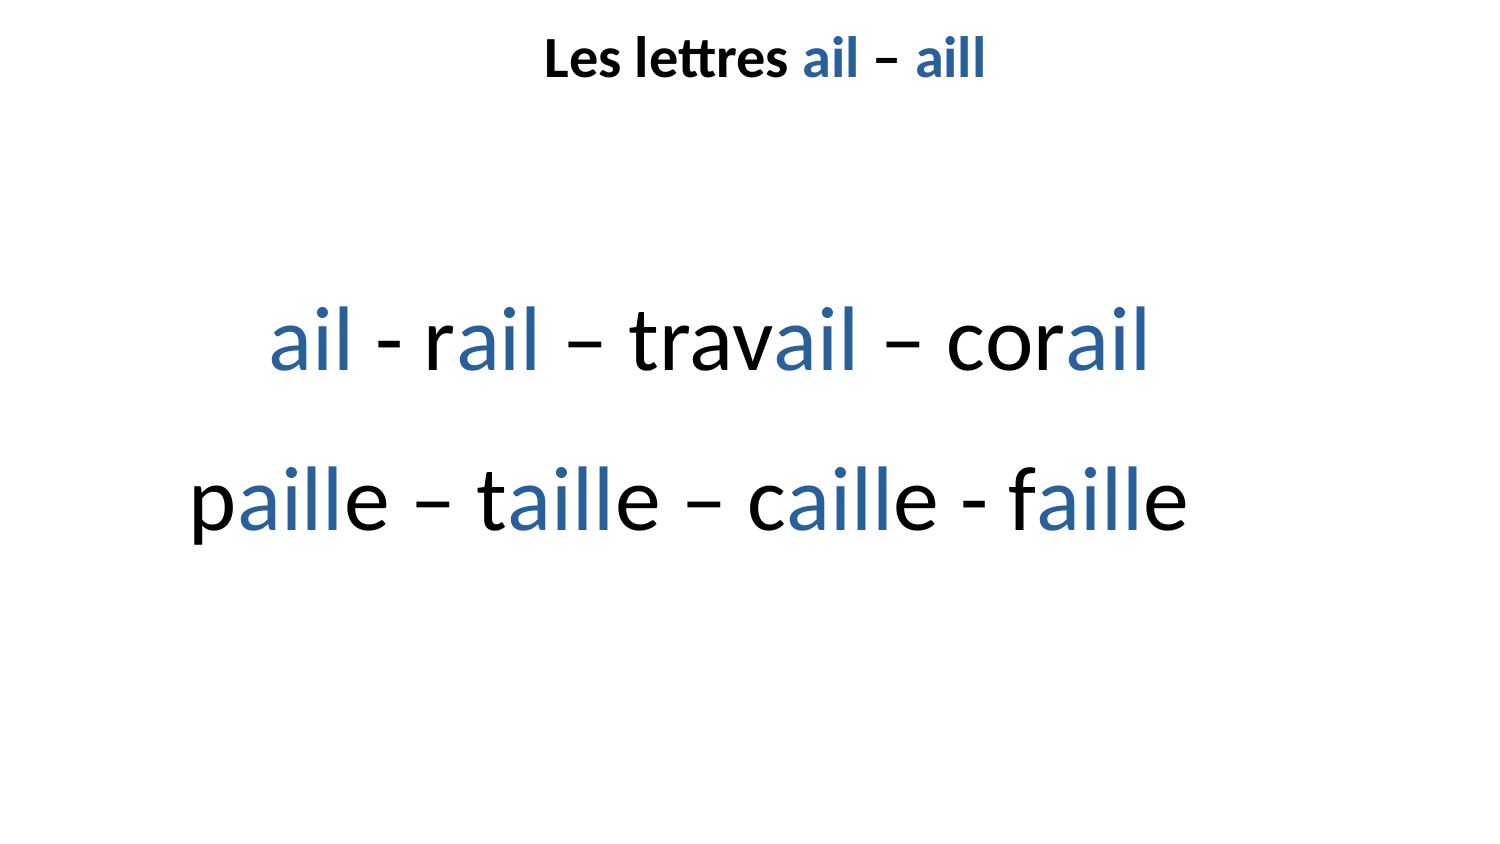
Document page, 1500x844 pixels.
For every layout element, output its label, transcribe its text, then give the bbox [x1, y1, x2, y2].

text_box ail - rail – travail – corail paille – taille – caille - faille [11, 271, 1430, 844]
text_box Les lettres ail – aill [178, 0, 1353, 142]
